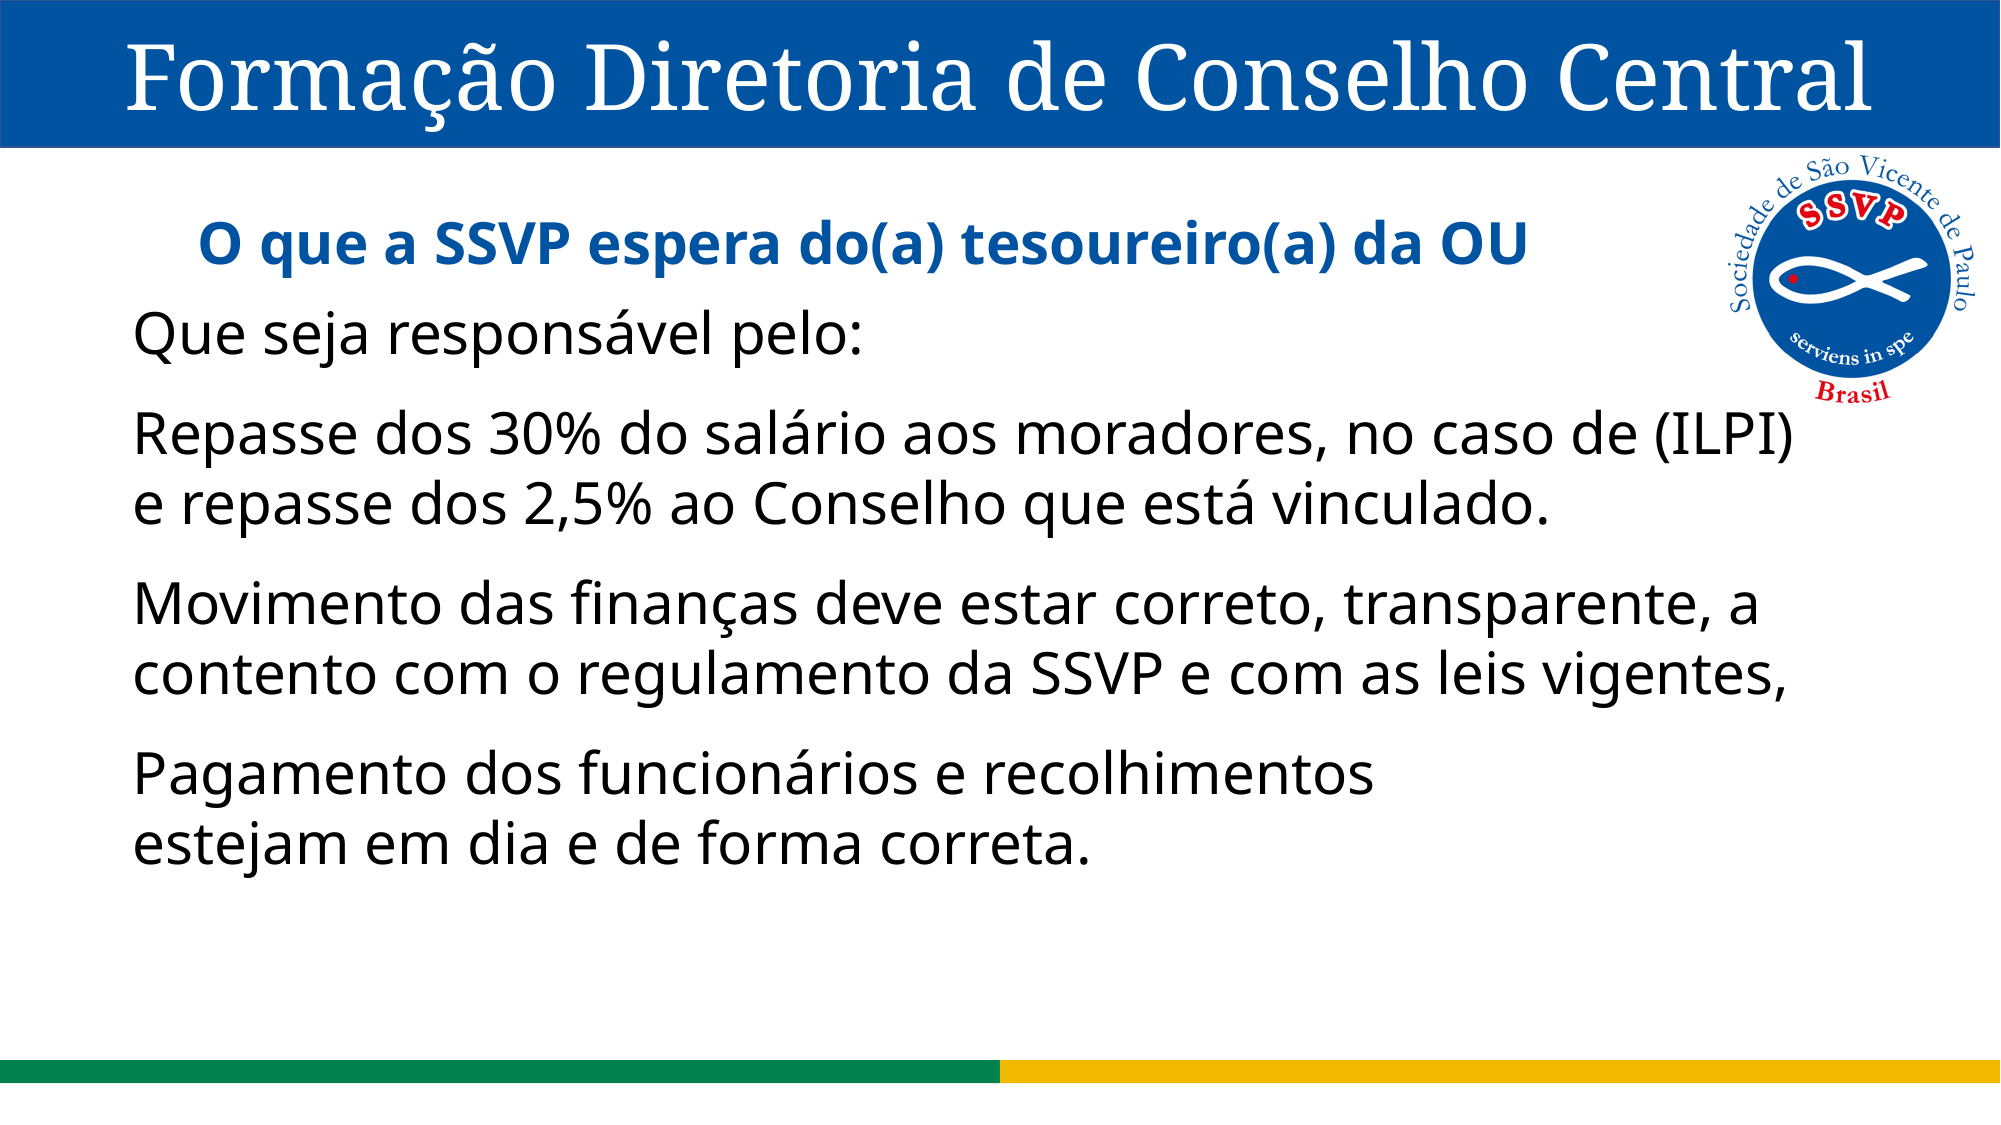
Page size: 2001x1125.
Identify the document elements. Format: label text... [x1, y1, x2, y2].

text_box Formação Diretoria de Conselho Central [0, 0, 2000, 148]
picture [1728, 155, 1975, 403]
text_box Que seja responsável pelo: Repasse dos 30% do salário aos moradores, no caso de (ILPI) e repasse dos 2,5% ao Conselho que está vinculado. Movimento das finanças deve estar correto, transparente, a contento com o regulamento da SSVP e com as leis vigentes, Pagamento dos funcionários e recolhimentos estejam em dia e de forma correta. [118, 320, 1824, 884]
title O que a SSVP espera do(a) tesoureiro(a) da OU [0, 172, 1728, 320]
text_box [0, 1050, 2000, 1092]
